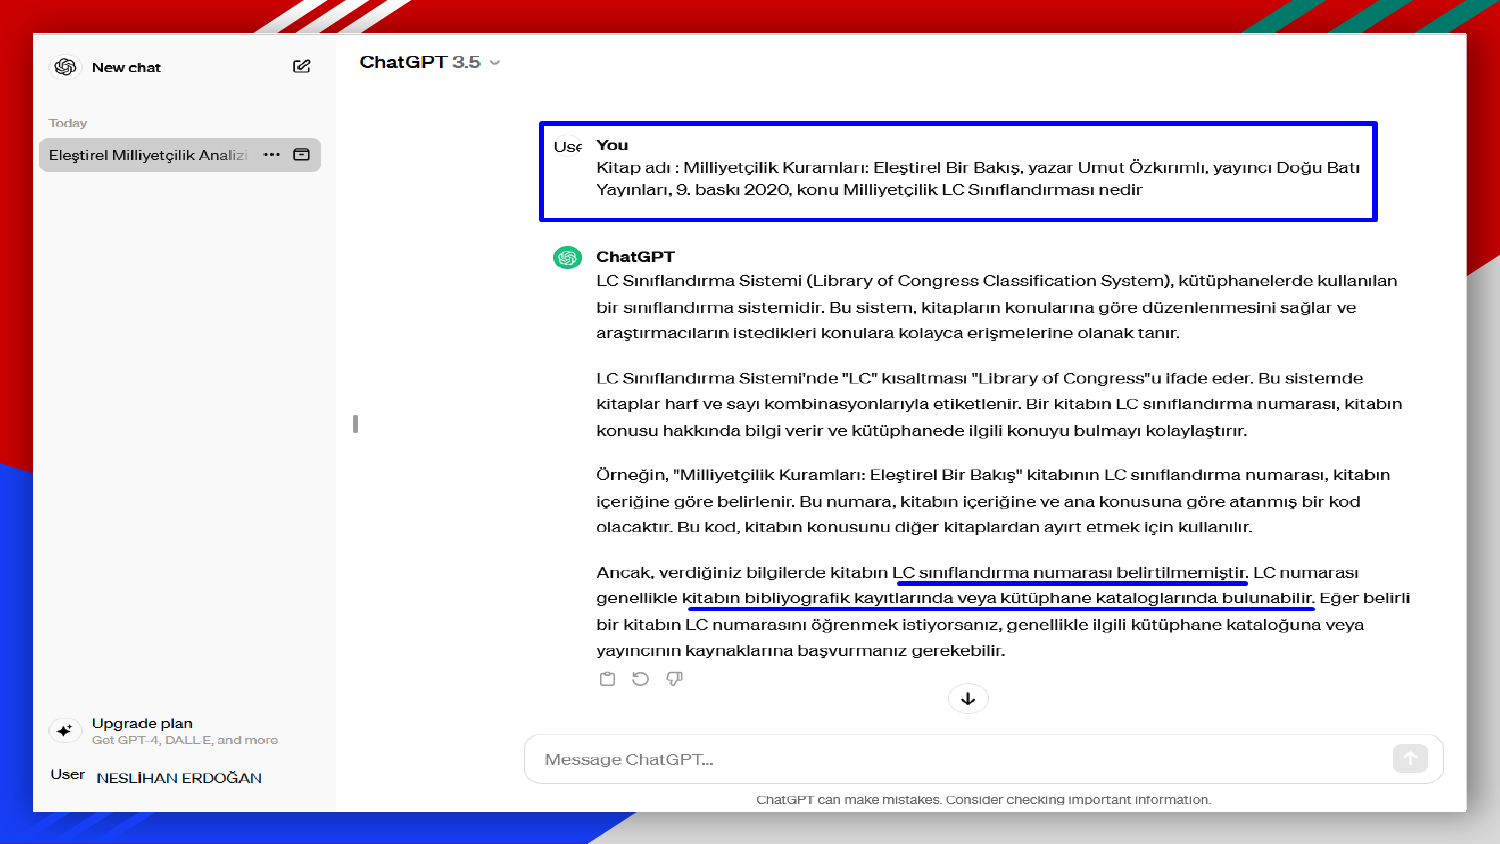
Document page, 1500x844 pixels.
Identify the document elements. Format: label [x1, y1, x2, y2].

picture [33, 33, 1466, 812]
